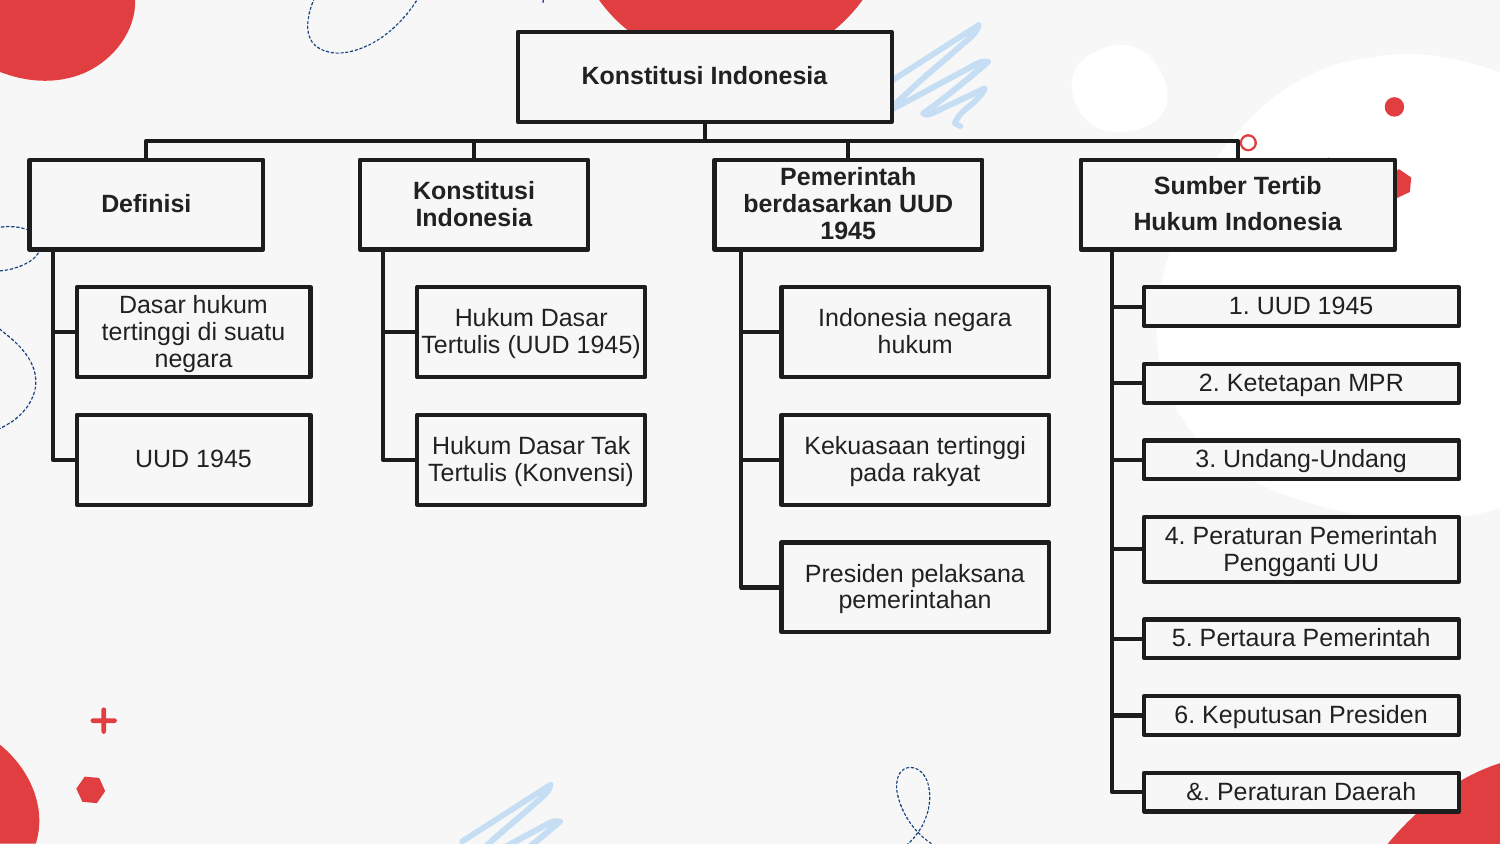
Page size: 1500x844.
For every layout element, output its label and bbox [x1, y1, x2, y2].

text_box [29, 31, 1459, 812]
